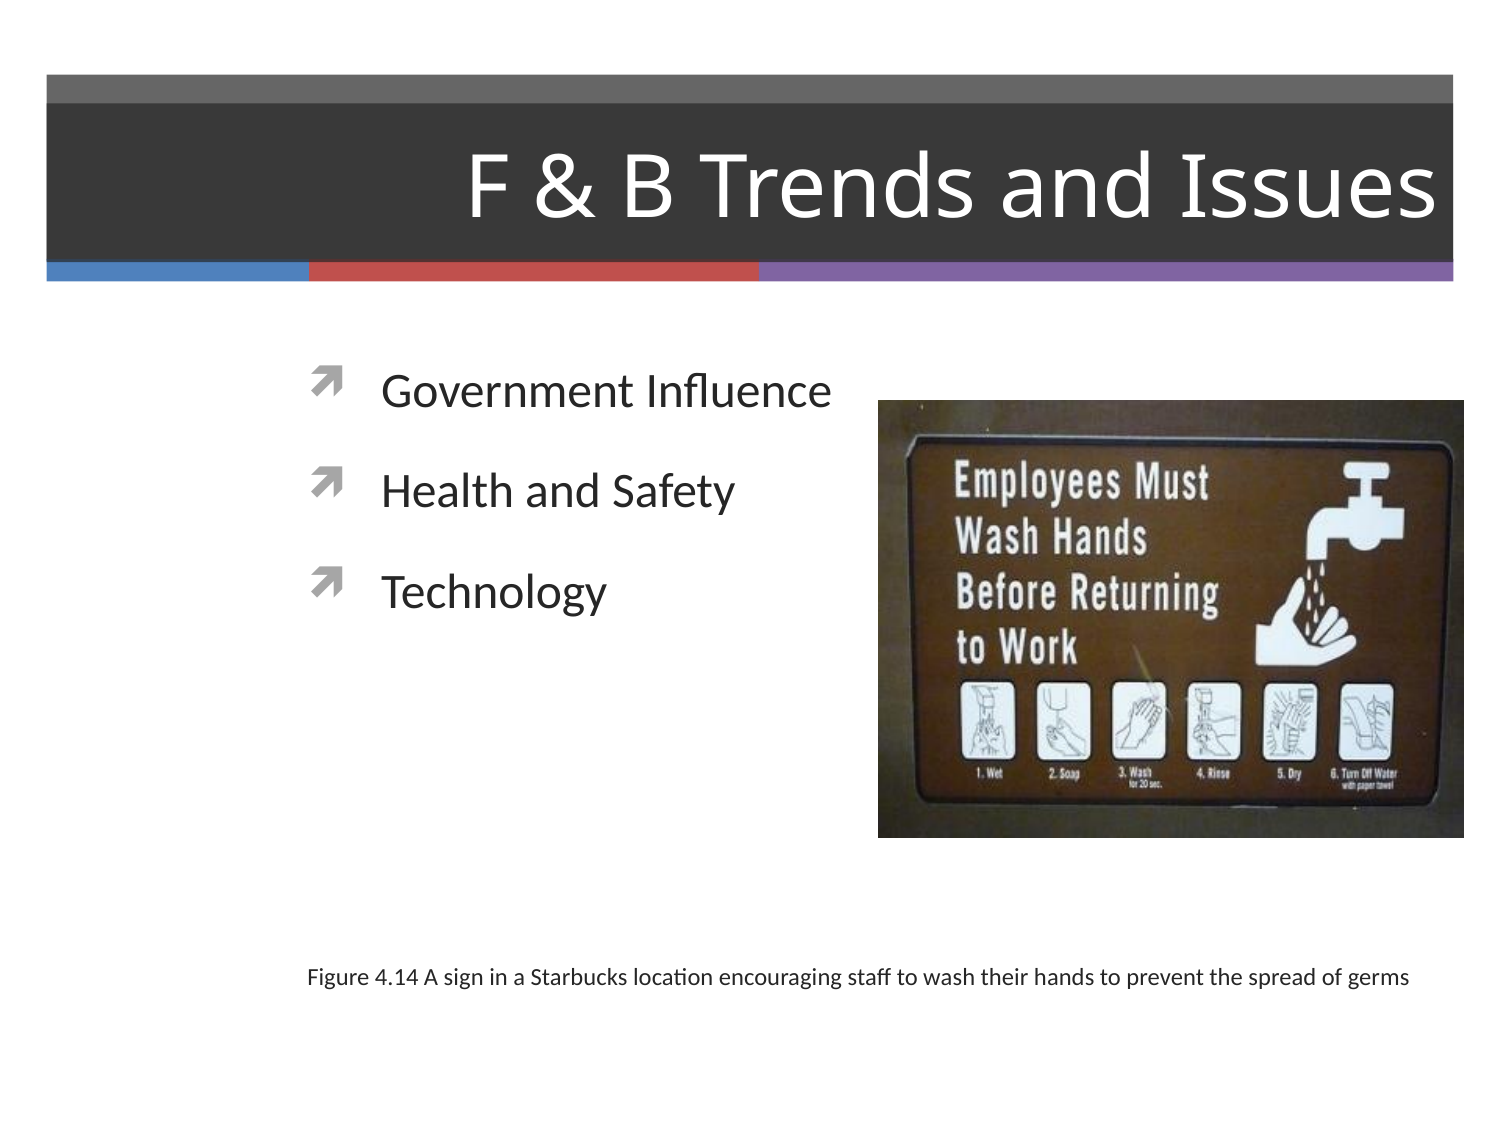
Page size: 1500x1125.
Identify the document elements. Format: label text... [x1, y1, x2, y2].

list Government Influence Health and Safety Technology Figure 4.14 A sign in a Starbucks location encouraging staff to wash their hands to prevent the spread of germs [292, 350, 1454, 1005]
title F & B Trends and Issues [46, 103, 1454, 263]
picture [877, 400, 1465, 838]
